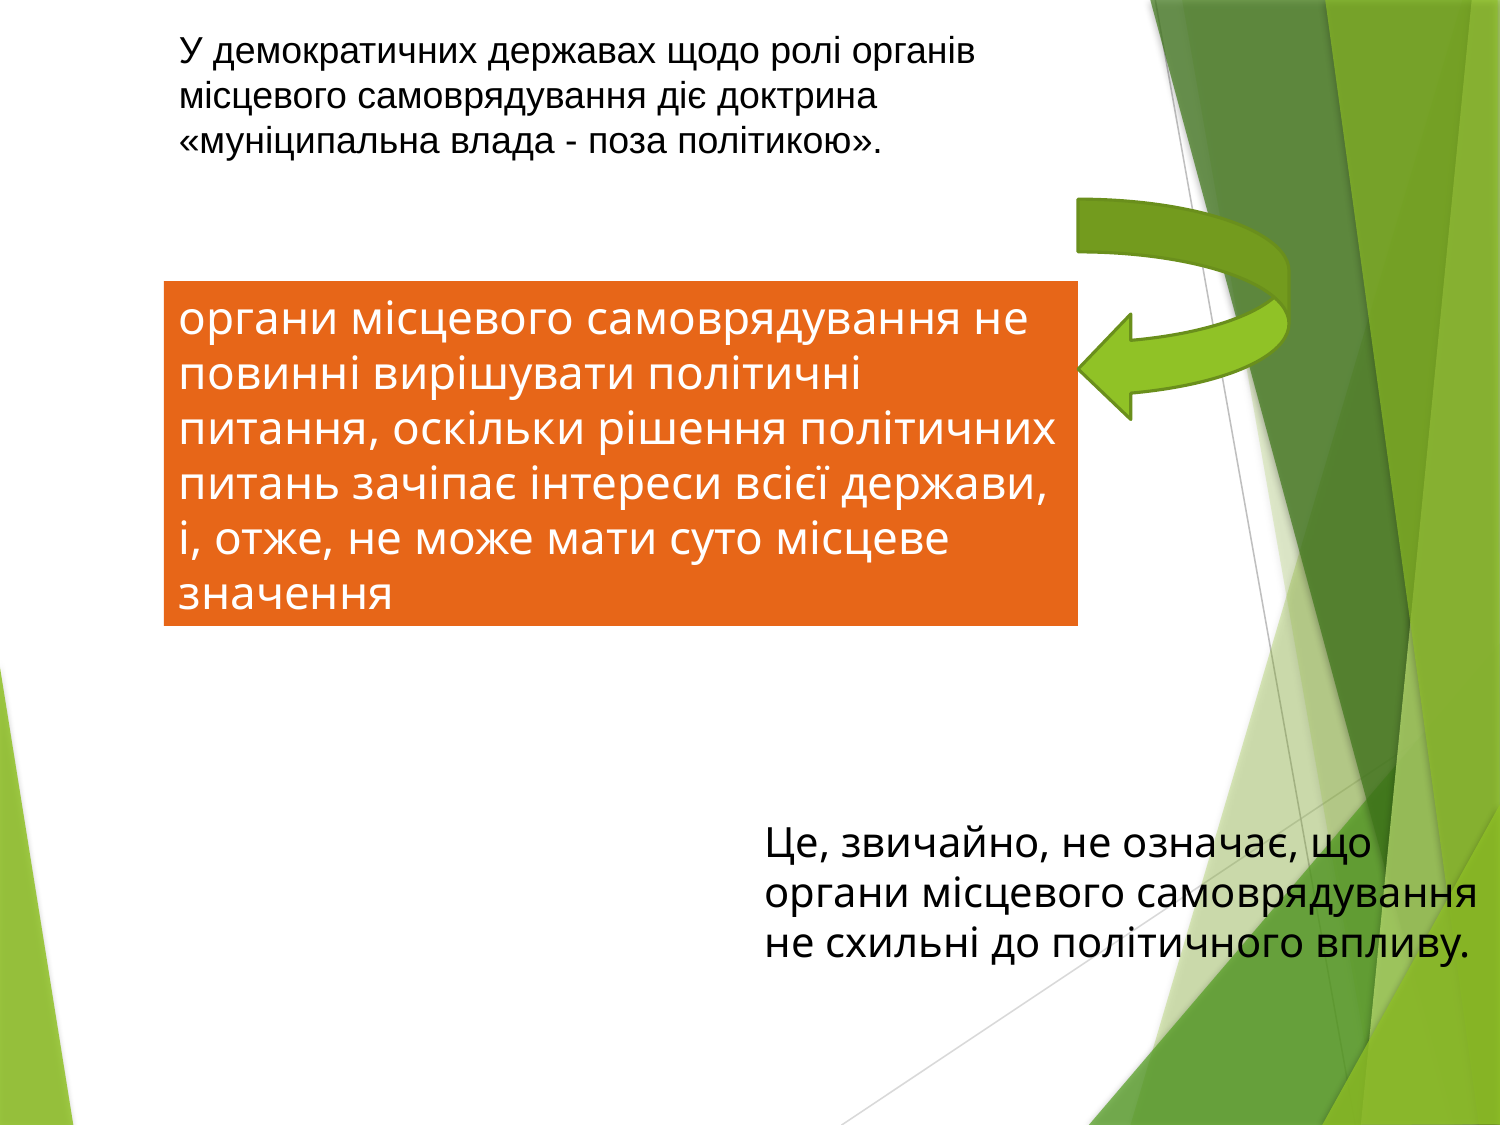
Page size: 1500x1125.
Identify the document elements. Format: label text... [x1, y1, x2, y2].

text_box У демократичних державах щодо ролі органів місцевого самоврядування діє доктрина «муніципальна влада - поза політикою». [163, 19, 1125, 169]
text_box органи місцевого самоврядування не повинні вирішувати політичні питання, оскільки рішення політичних питань зачіпає інтереси всієї держави, і, отже, не може мати суто місцеве значення [163, 281, 1078, 626]
text_box [1076, 197, 1291, 421]
text_box Це, звичайно, не означає, що органи місцевого самоврядування не схильні до політичного впливу. [749, 808, 1500, 974]
